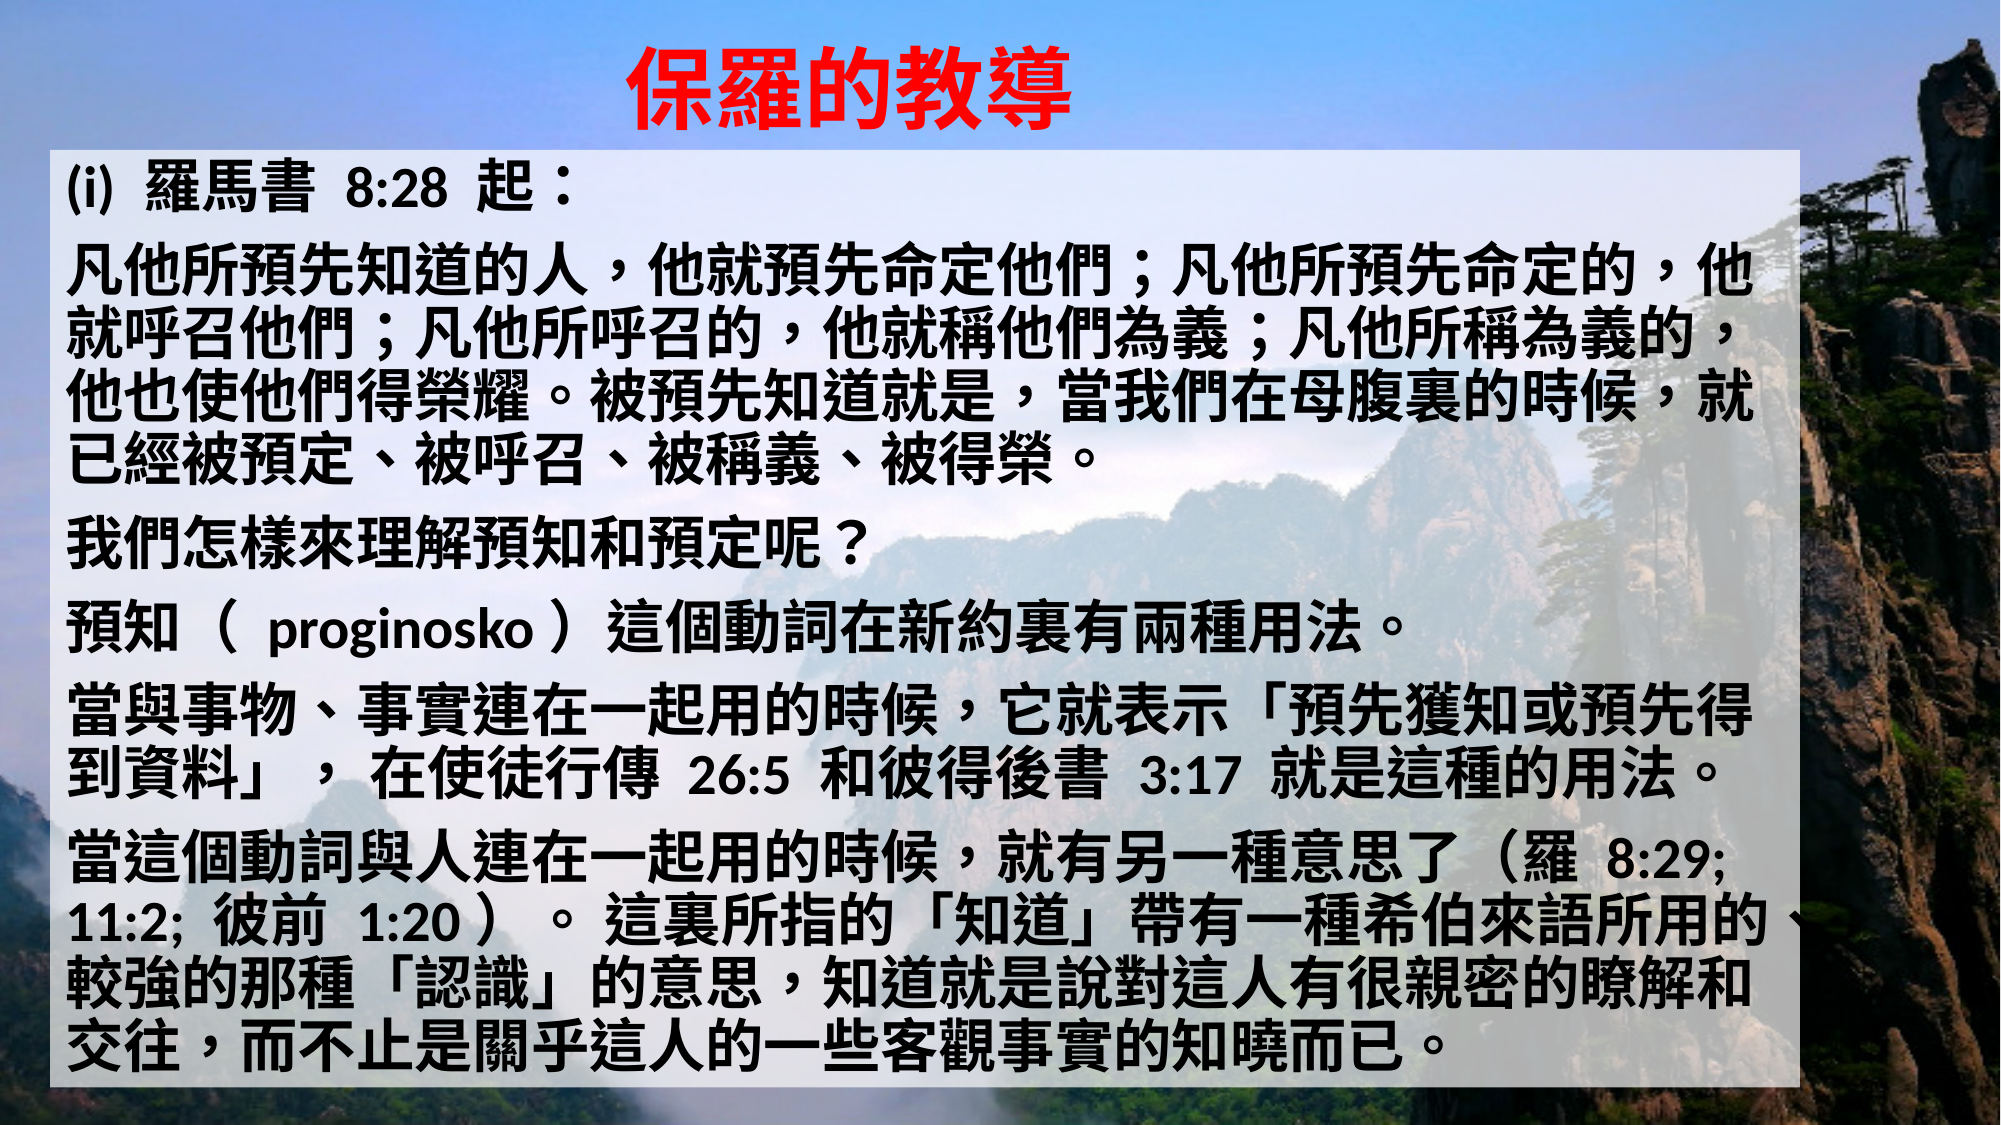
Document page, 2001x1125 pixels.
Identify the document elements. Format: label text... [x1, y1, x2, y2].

title 保羅的教導 [50, 37, 1650, 149]
list (i) 羅馬書 8:28 起： 凡他所預先知道的人，他就預先命定他們；凡他所預先命定的，他就呼召他們；凡他所呼召的，他就稱他們為義；凡他所稱為義的，他也使他們得榮耀。被預先知道就是，當我們在母腹裏的時候，就已經被預定、被呼召、被稱義、被得榮。 我們怎樣來理解預知和預定呢？ 預知（ proginosko）這個動詞在新約裏有兩種用法。 當與事物、事實連在一起用的時候，它就表示「預先獲知或預先得到資料」， 在使徒行傳 26:5 和彼得後書 3:17 就是這種的用法。 當這個動詞與人連在一起用的時候，就有另一種意思了（羅 8:29; 11:2; 彼前 1:20）。 這裏所指的「知道」帶有一種希伯來語所用的、較強的那種「認識」的意思，知道就是說對這人有很親密的瞭解和交往，而不止是關乎這人的一些客觀事實的知曉而已。 [50, 149, 1800, 1088]
picture [0, 0, 2001, 1125]
